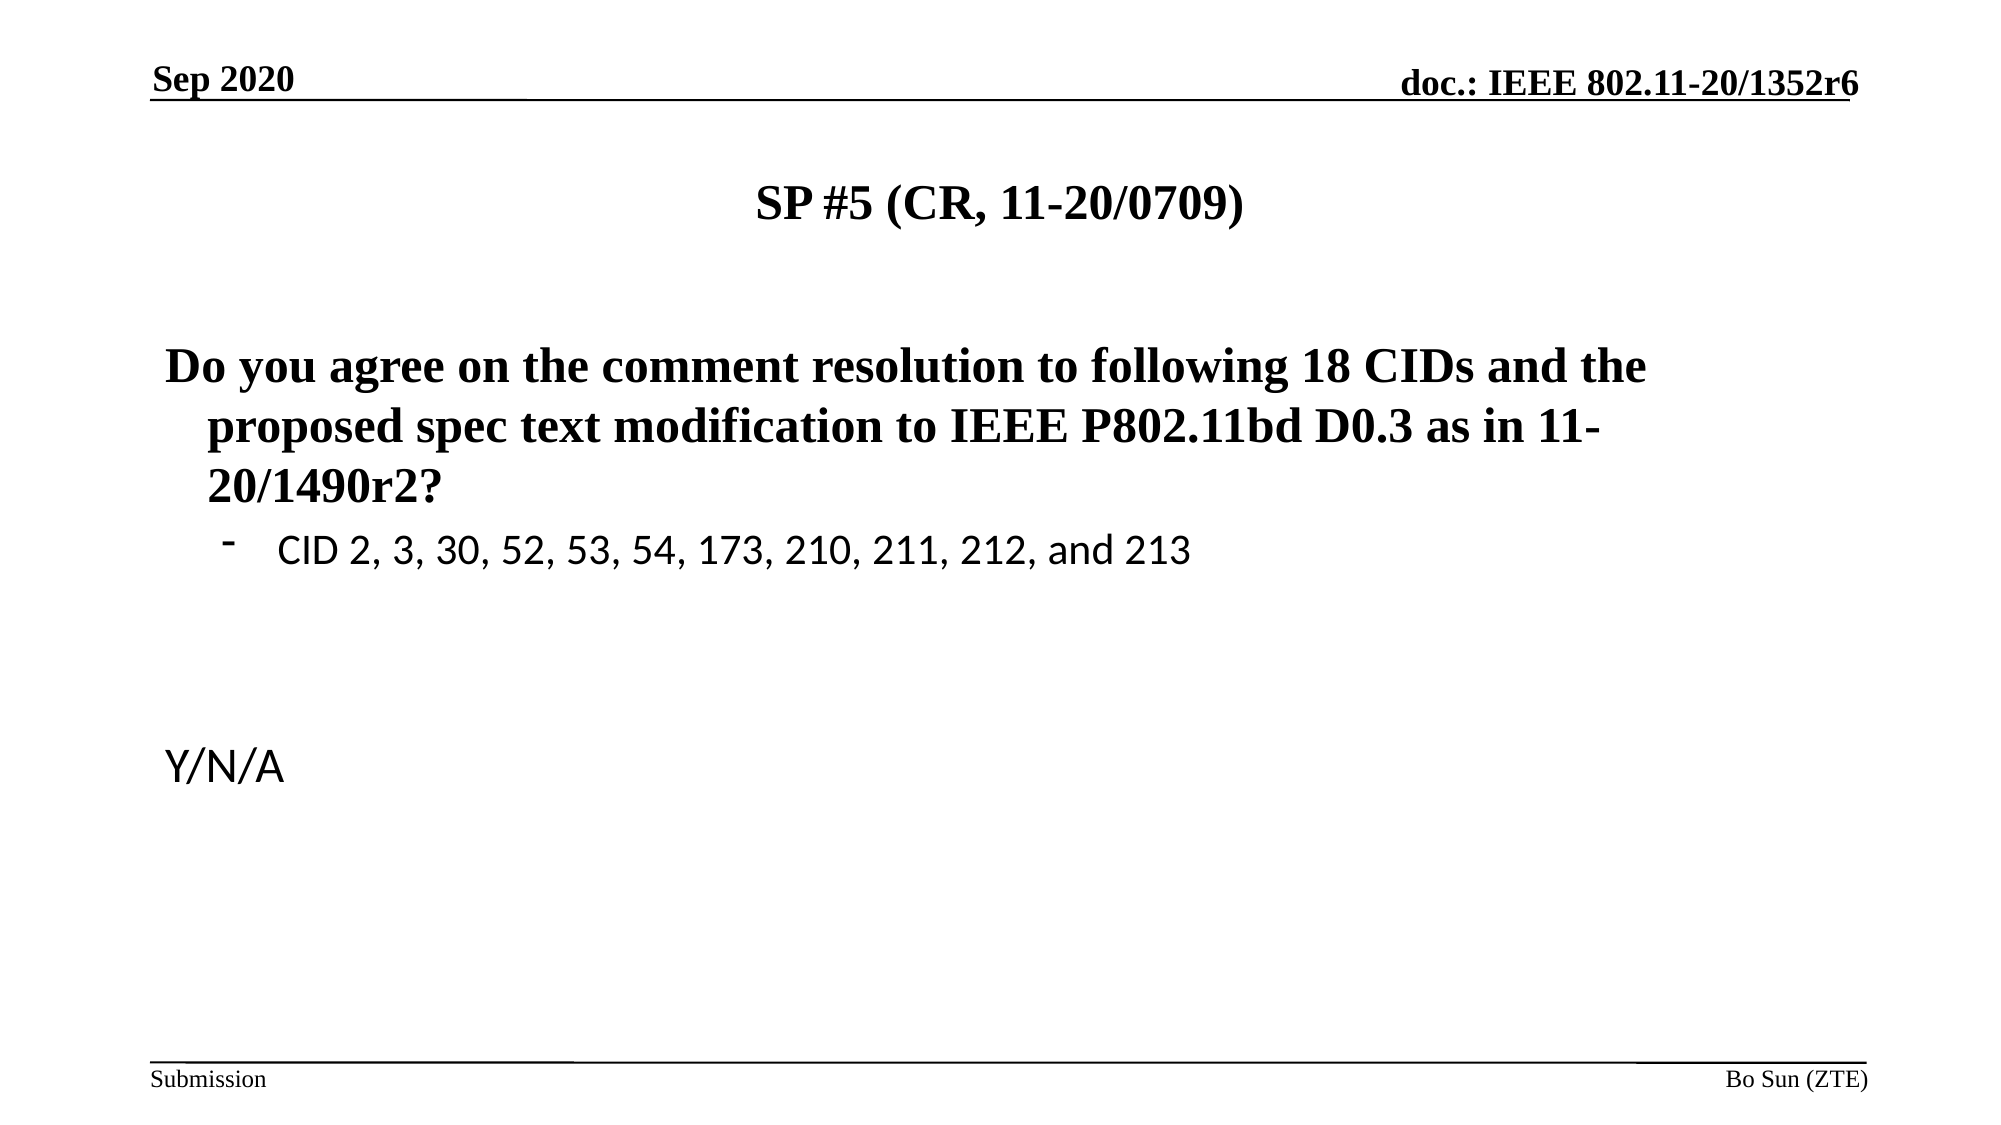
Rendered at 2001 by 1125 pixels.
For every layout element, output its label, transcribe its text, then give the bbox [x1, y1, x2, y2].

list Do you agree on the comment resolution to following 18 CIDs and the proposed spec text modification to IEEE P802.11bd D0.3 as in 11-20/1490r2? CID 2, 3, 30, 52, 53, 54, 173, 210, 211, 212, and 213 Y/N/A [149, 324, 1850, 1000]
title SP #5 (CR, 11-20/0709) [149, 112, 1850, 288]
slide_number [152, 54, 563, 100]
footer Bo Sun (ZTE) [1171, 1061, 1869, 1093]
